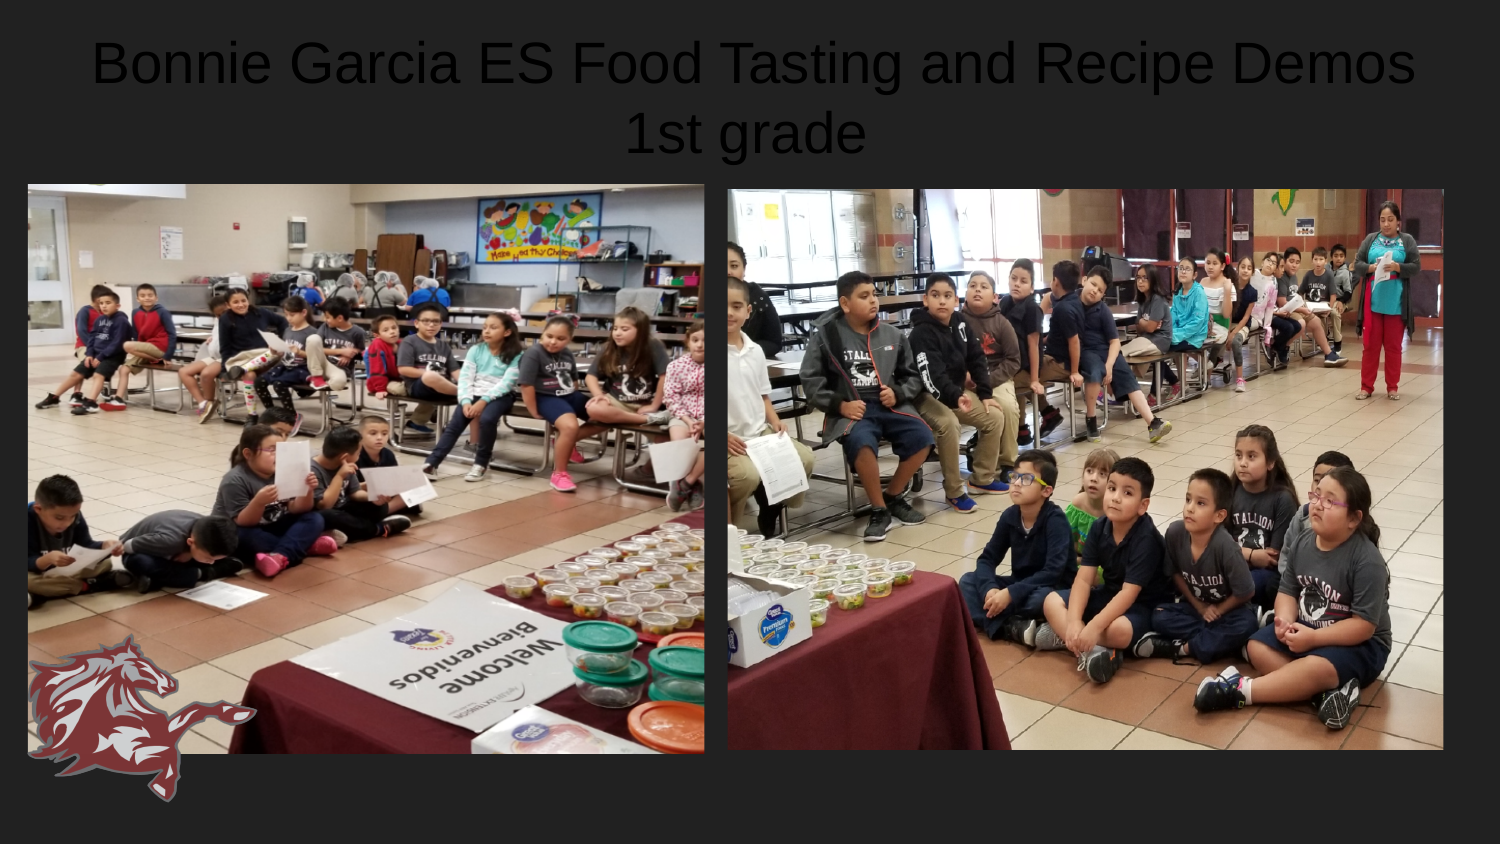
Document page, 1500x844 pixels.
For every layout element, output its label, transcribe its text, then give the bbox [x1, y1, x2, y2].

picture [727, 188, 1444, 750]
title Bonnie Garcia ES Food Tasting and Recipe Demos 1st grade [55, 9, 1454, 174]
picture [27, 130, 705, 808]
